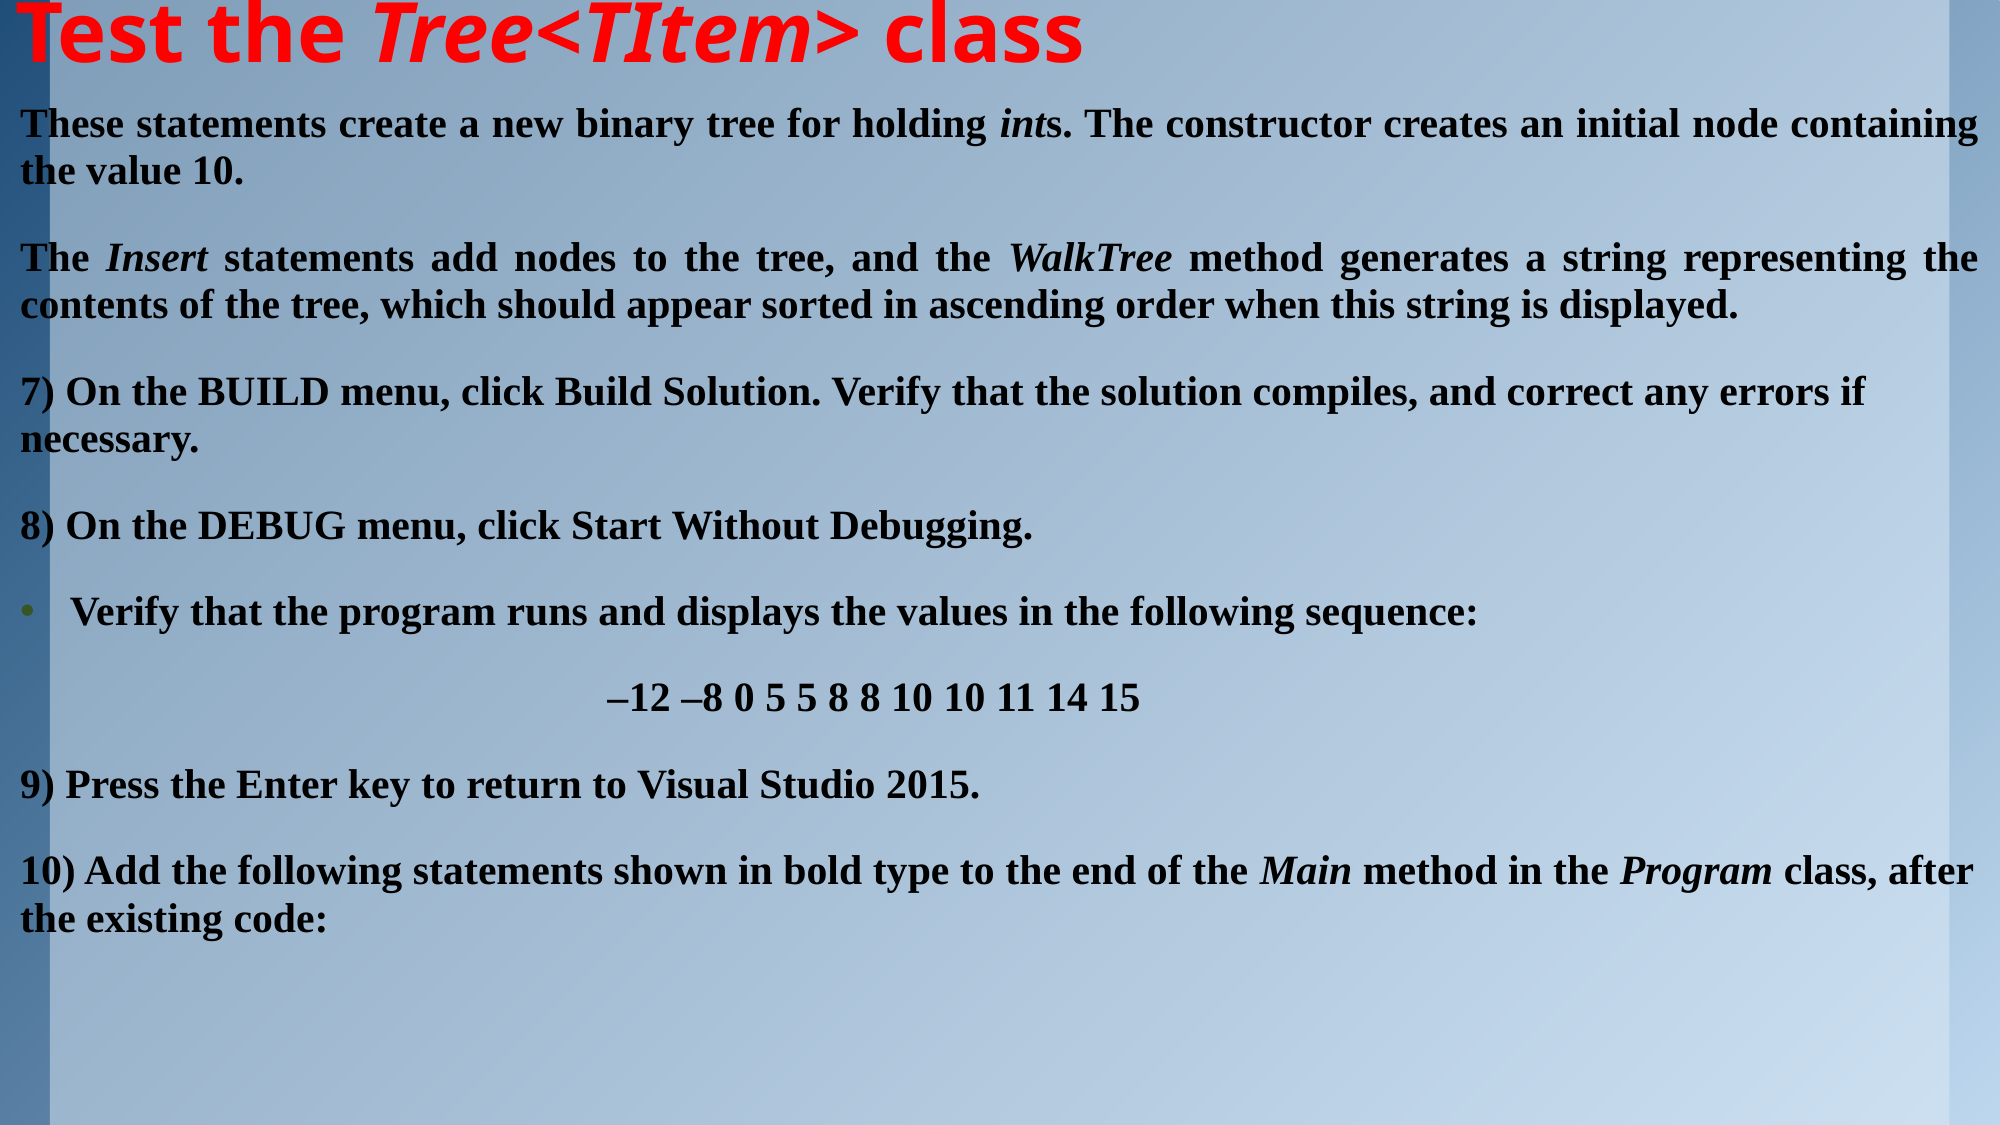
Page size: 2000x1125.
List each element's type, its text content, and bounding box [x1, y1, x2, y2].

title Test the Tree<TItem> class [0, 0, 1996, 89]
list These statements create a new binary tree for holding ints. The constructor creates an initial node containing the value 10. The Insert statements add nodes to the tree, and the WalkTree method generates a string representing the contents of the tree, which should appear sorted in ascending order when this string is displayed. 7) On the BUILD menu, click Build Solution. Verify that the solution compiles, and correct any errors if necessary. 8) On the DEBUG menu, click Start Without Debugging. Verify that the program runs and displays the values in the following sequence: –12 –8 0 5 5 8 8 10 10 11 14 15 9) Press the Enter key to return to Visual Studio 2015. 10) Add the following statements shown in bold type to the end of the Main method in the Program class, after the existing code: [0, 89, 2000, 1125]
